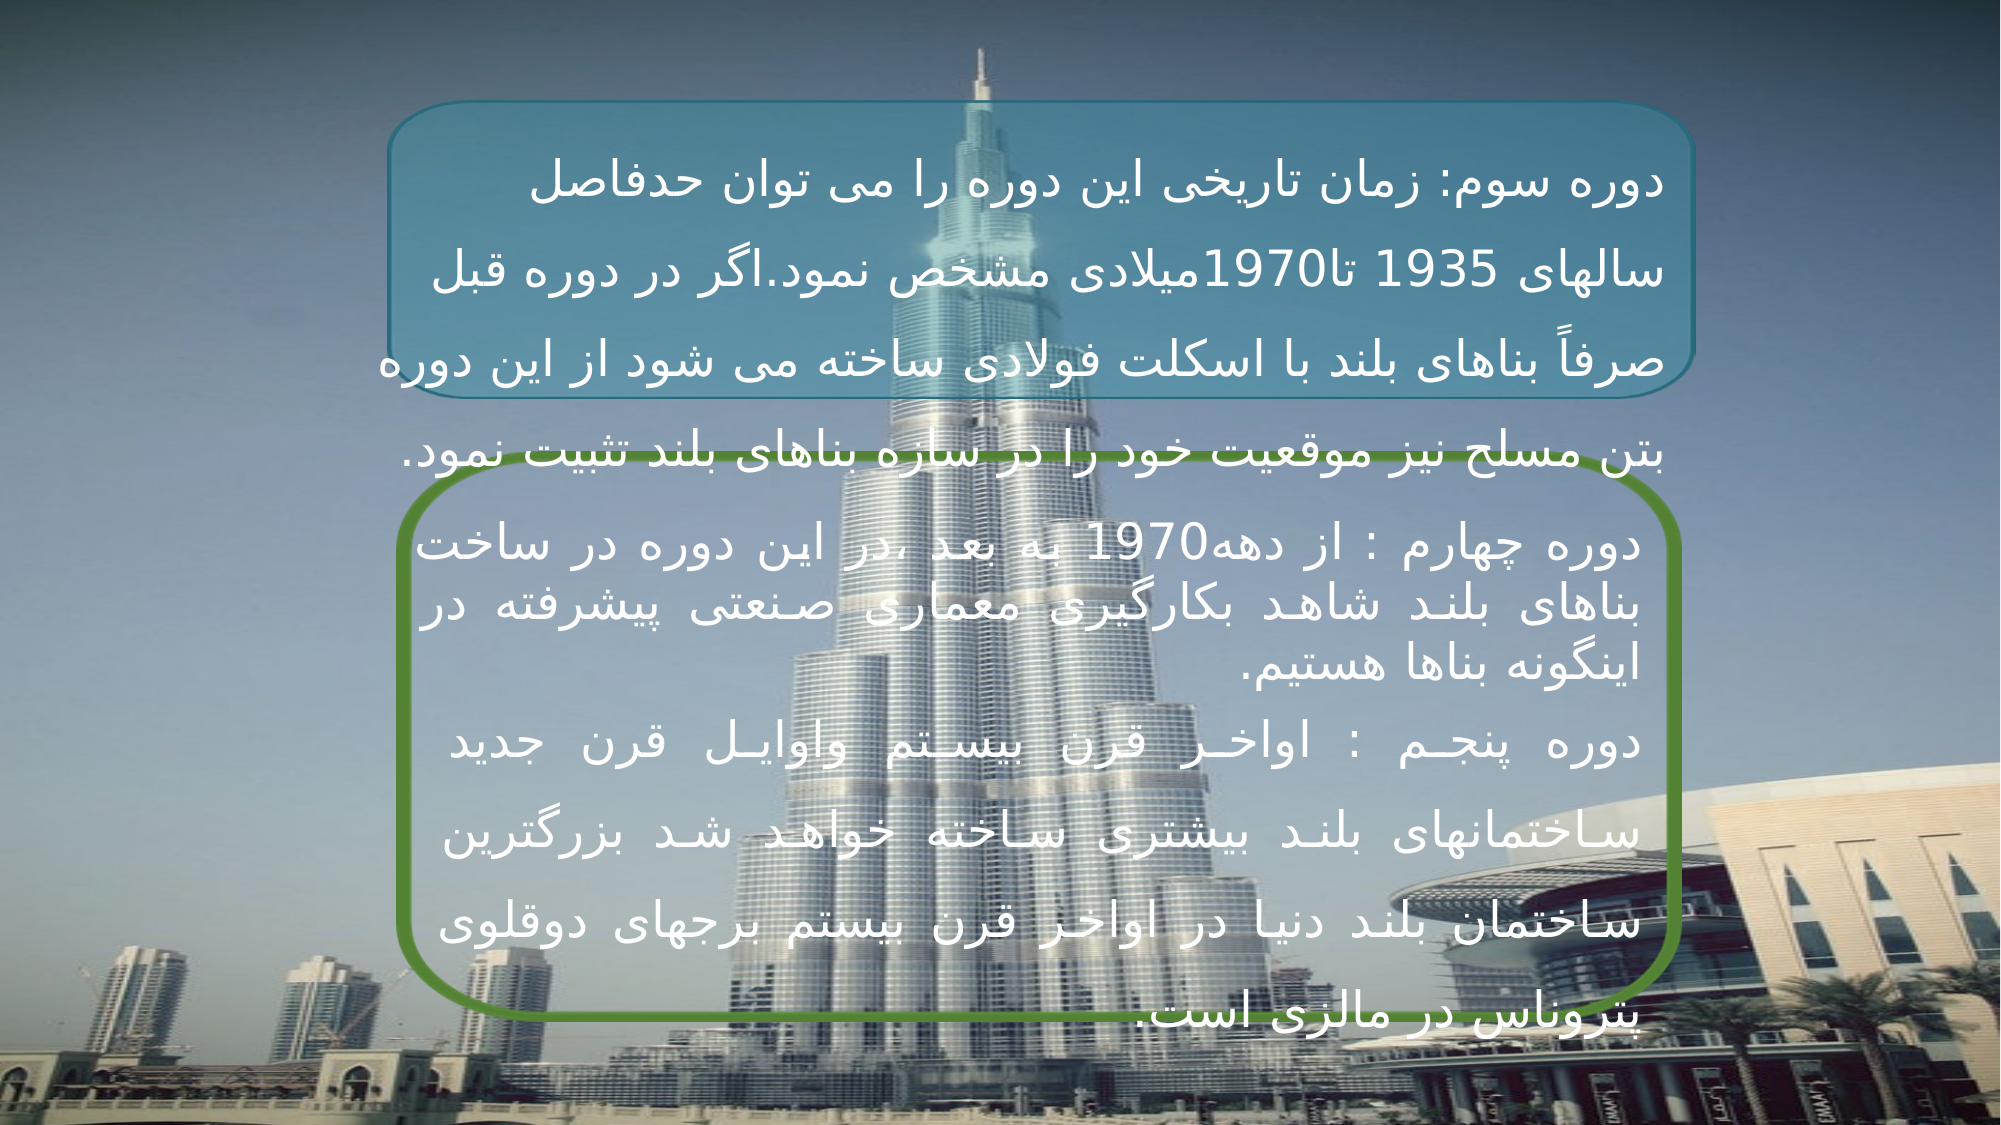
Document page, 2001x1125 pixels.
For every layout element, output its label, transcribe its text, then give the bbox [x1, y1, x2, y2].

picture [0, 0, 2001, 1125]
text_box دوره سوم: زمان تاریخی این دوره را می توان حدفاصل سالهای 1935 تا1970میلادی مشخص نمود.اگر در دوره قبل صرفاً بناهای بلند با اسکلت فولادی ساخته می شود از این دوره بتن مسلح نیز موقعیت خود را در سازه بناهای بلند تثبیت نمود. [354, 109, 1682, 485]
text_box دوره پنجم : اواخر قرن بیستم واوایل قرن جدید ساختمانهای بلند بیشتری ساخته خواهد شد بزرگترین ساختمان بلند دنیا در اواخر قرن بیستم برجهای دوقلوی پتروناس در مالزی است. [415, 1022, 1658, 1046]
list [387, 100, 1696, 399]
